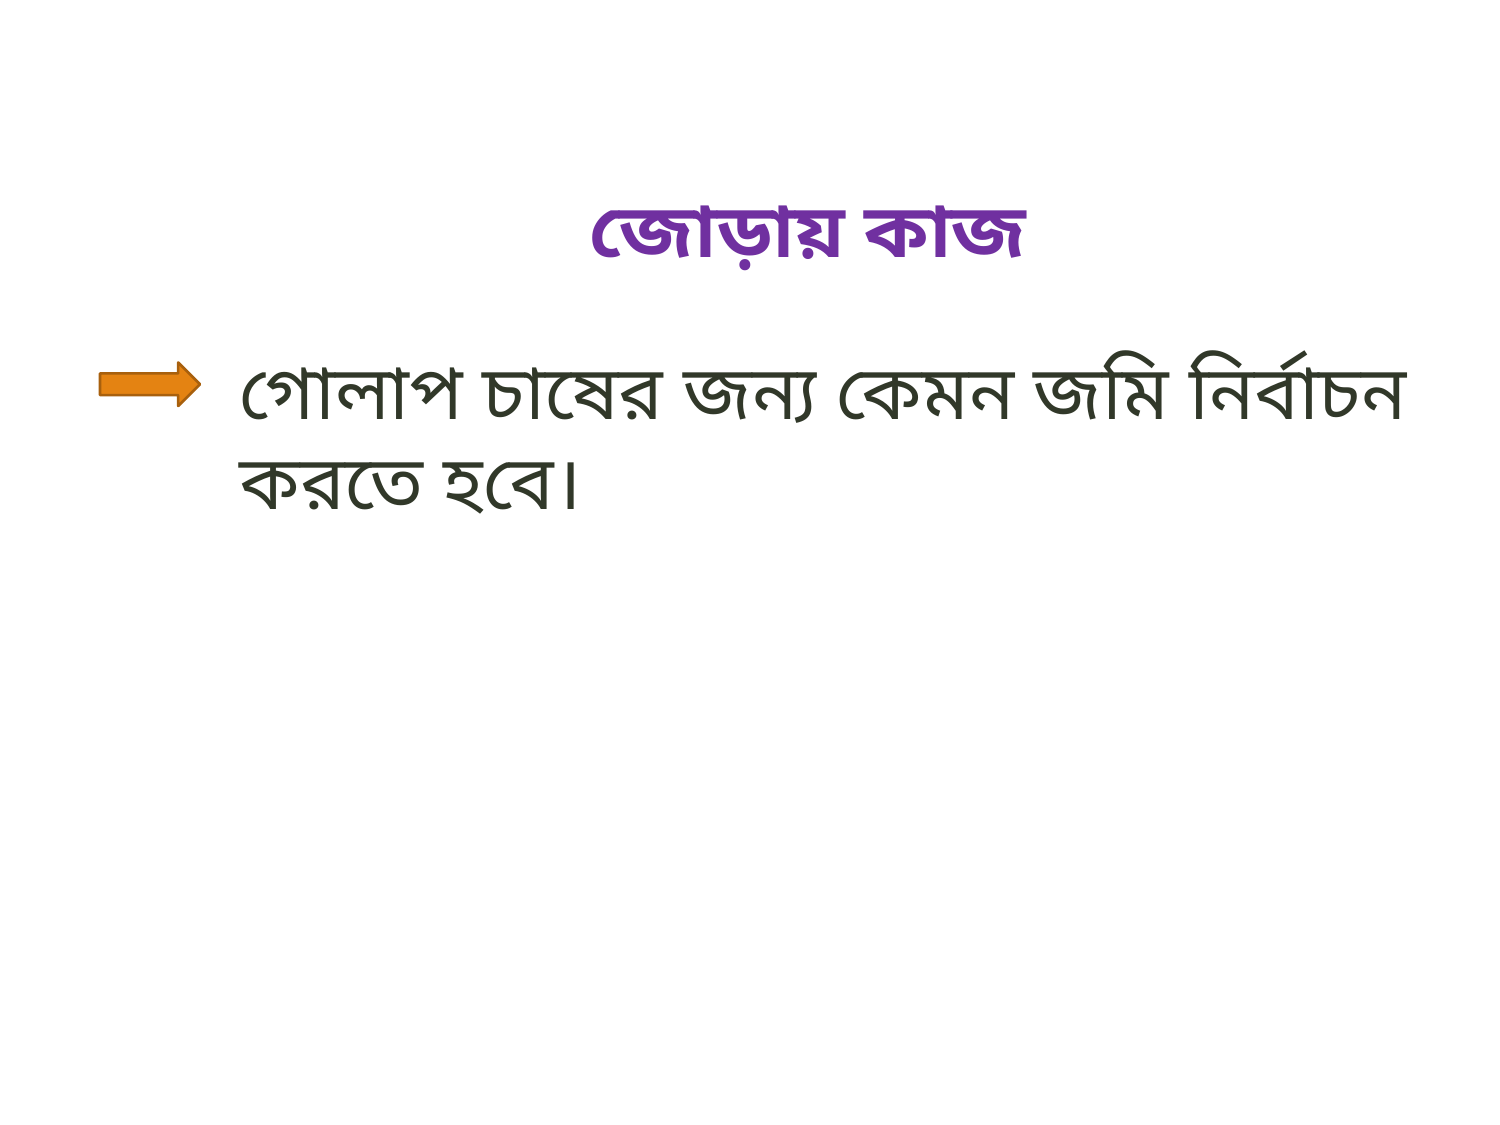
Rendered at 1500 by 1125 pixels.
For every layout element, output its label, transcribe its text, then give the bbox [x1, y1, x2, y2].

text_box গোলাপ চাষের জন্য কেমন জমি নির্বাচন করতে হবে। [225, 337, 1475, 533]
text_box [98, 361, 201, 408]
text_box জোড়ায় কাজ [499, 174, 1100, 280]
